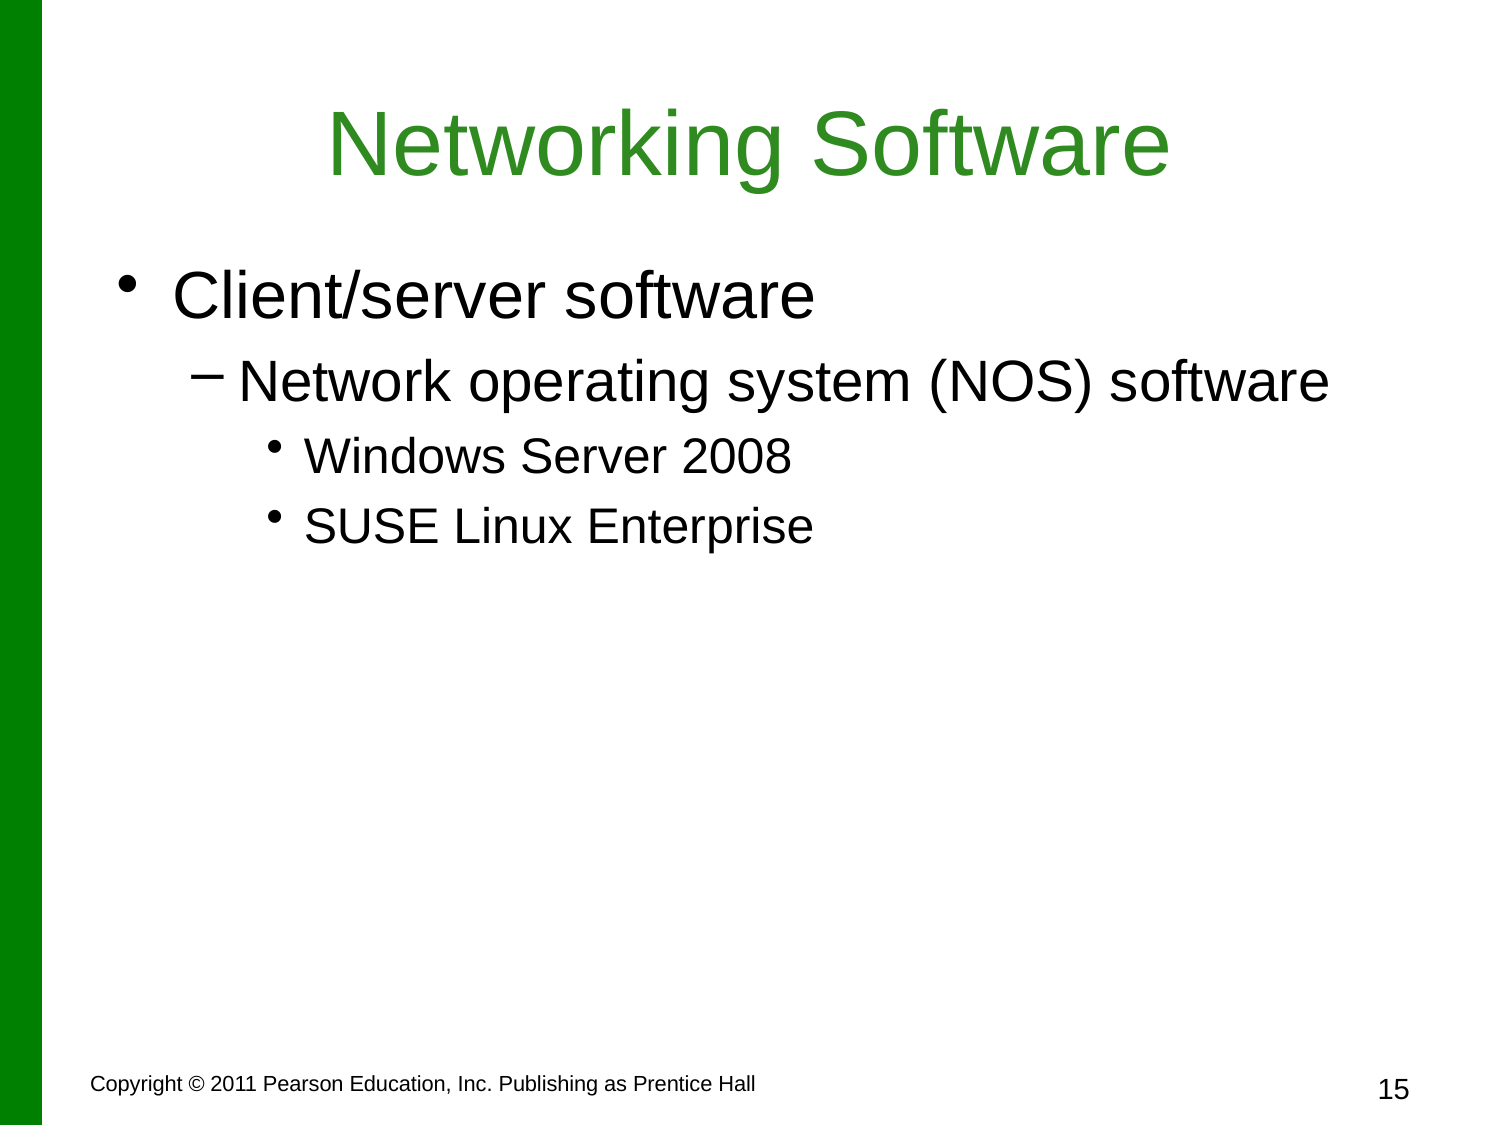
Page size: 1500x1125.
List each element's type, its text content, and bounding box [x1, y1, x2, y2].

list Client/server software Network operating system (NOS) software Windows Server 2008 SUSE Linux Enterprise [101, 243, 1452, 1027]
slide_number 15 [1074, 1062, 1426, 1103]
slide_number Copyright © 2011 Pearson Education, Inc. Publishing as Prentice Hall [74, 1062, 813, 1101]
title Networking Software [74, 44, 1426, 233]
